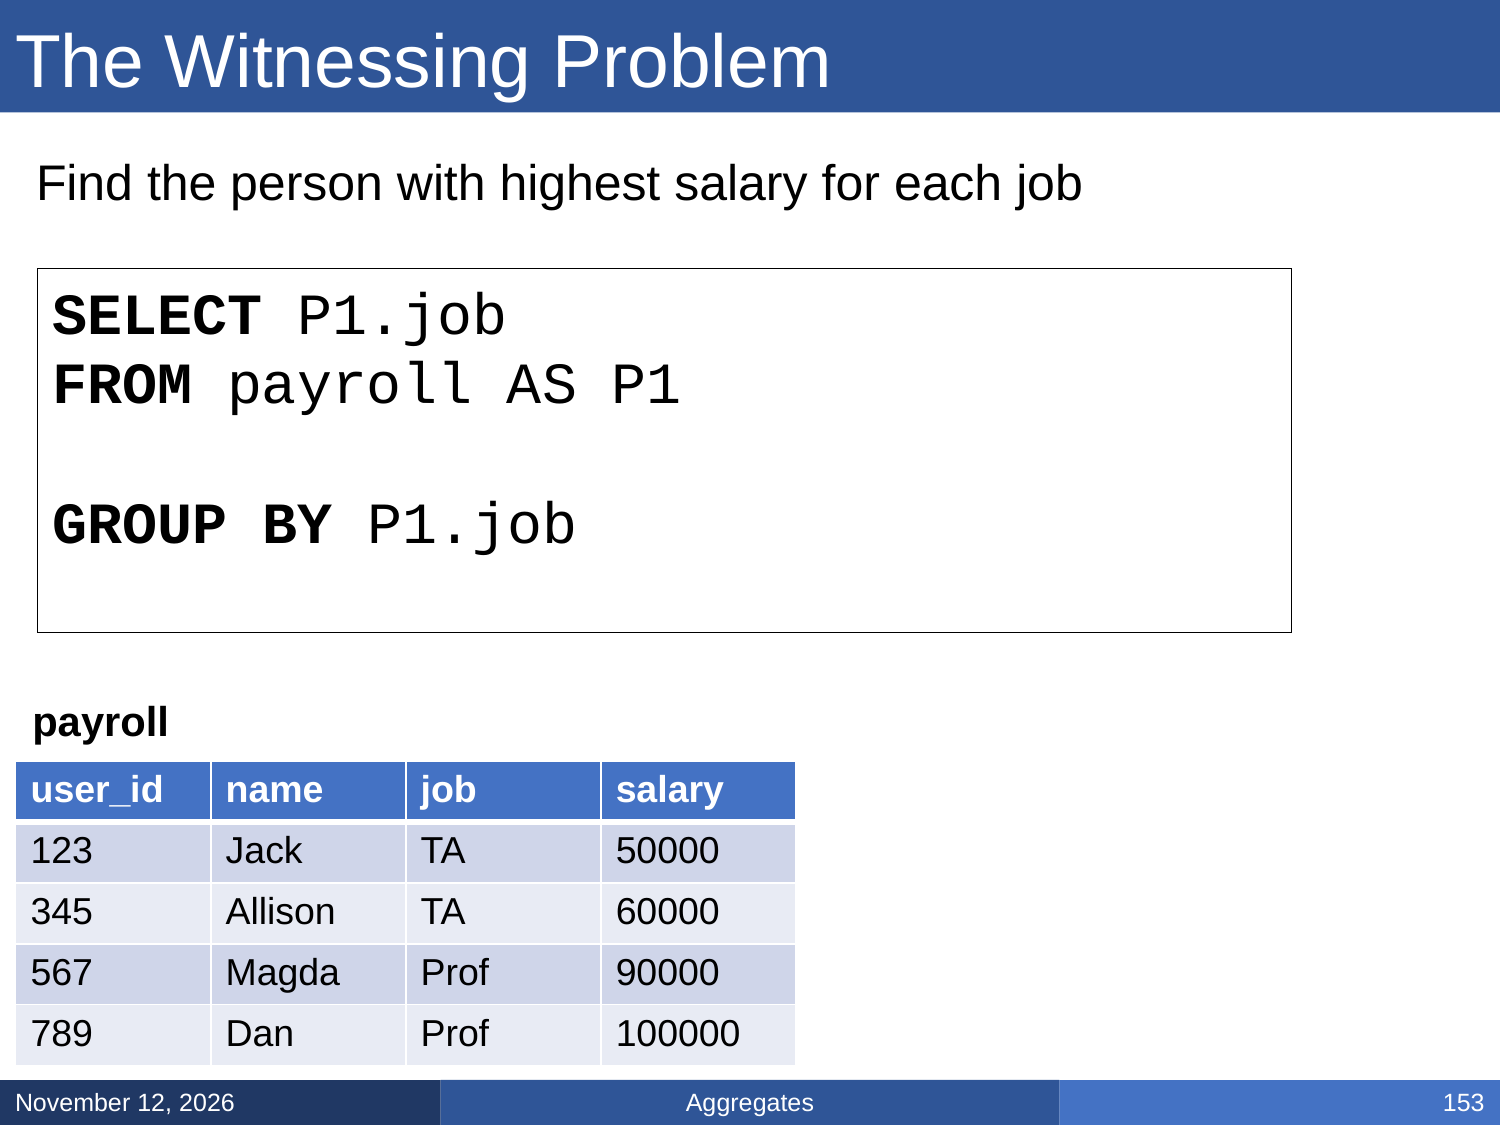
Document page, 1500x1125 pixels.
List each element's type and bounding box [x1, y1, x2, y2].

slide_number [1162, 1079, 1500, 1125]
footer [496, 1079, 1004, 1125]
table_cell [212, 825, 405, 882]
table_cell [16, 945, 210, 1004]
table_cell [407, 1005, 600, 1065]
table_cell [212, 1005, 405, 1065]
table_cell [212, 945, 405, 1004]
text_box [17, 686, 184, 752]
table_header [407, 762, 600, 819]
table_cell [407, 825, 600, 882]
slide_number [0, 1079, 338, 1125]
title [0, 0, 1500, 112]
table_header [212, 762, 405, 819]
table_cell [16, 825, 210, 882]
text_box [21, 142, 1099, 218]
table_header [16, 762, 210, 819]
table_cell [407, 945, 600, 1004]
table_header [602, 762, 795, 819]
table_cell [602, 945, 795, 1004]
table_cell [212, 884, 405, 943]
table_cell [602, 1005, 795, 1065]
table_cell [602, 825, 795, 882]
table_cell [407, 884, 600, 943]
text_box [37, 268, 1292, 633]
table_cell [16, 884, 210, 943]
table_cell [602, 884, 795, 943]
table_cell [16, 1005, 210, 1065]
